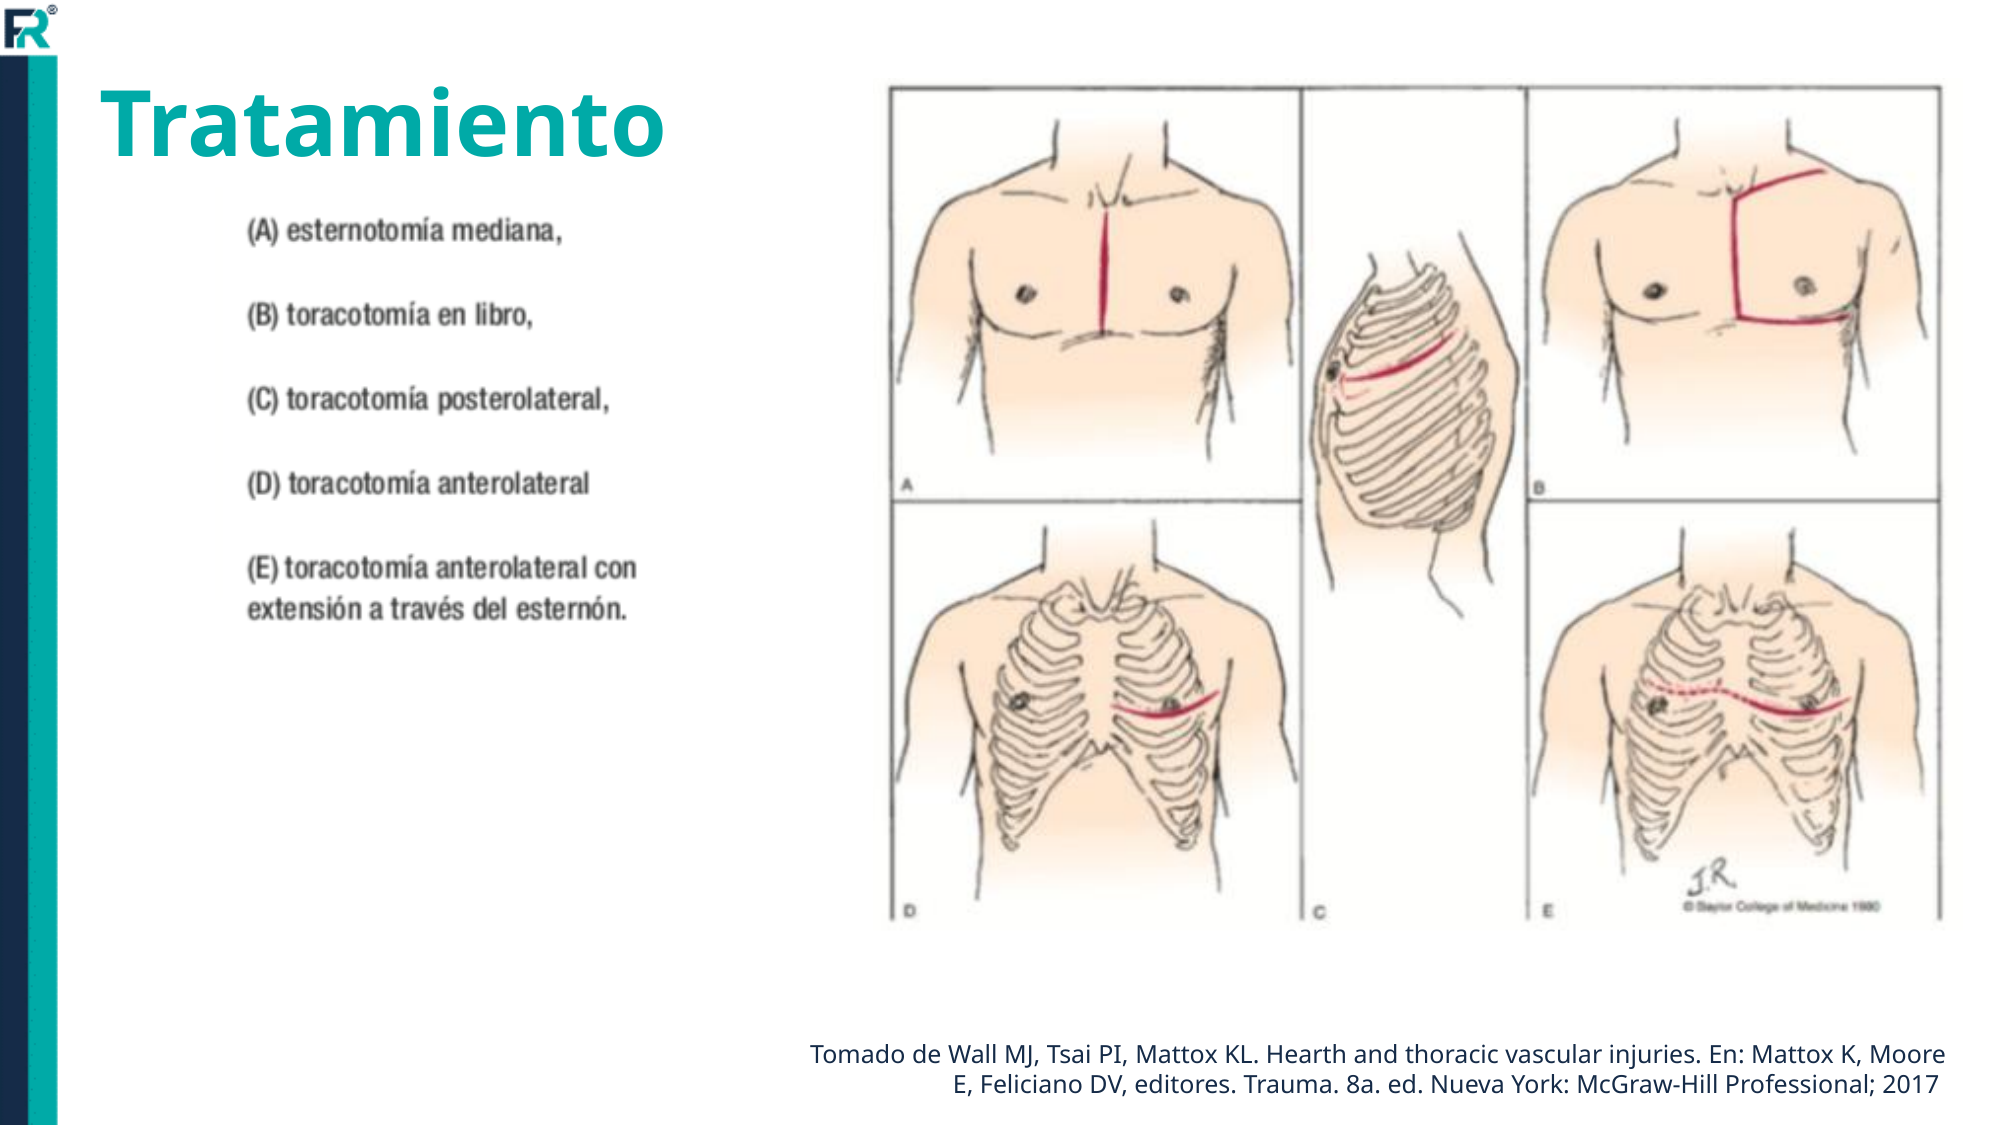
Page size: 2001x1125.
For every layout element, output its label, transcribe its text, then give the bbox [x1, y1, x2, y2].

title Tratamiento [84, 17, 1810, 236]
text_box Tomado de Wall MJ, Tsai PI, Mattox KL. Hearth and thoracic vascular injuries. En: Mattox K, Moore E, Feliciano DV, editores. Trauma. 8a. ed. Nueva York: McGraw-Hill Professional; 2017 [777, 1031, 1963, 1107]
picture [0, 0, 2001, 1125]
